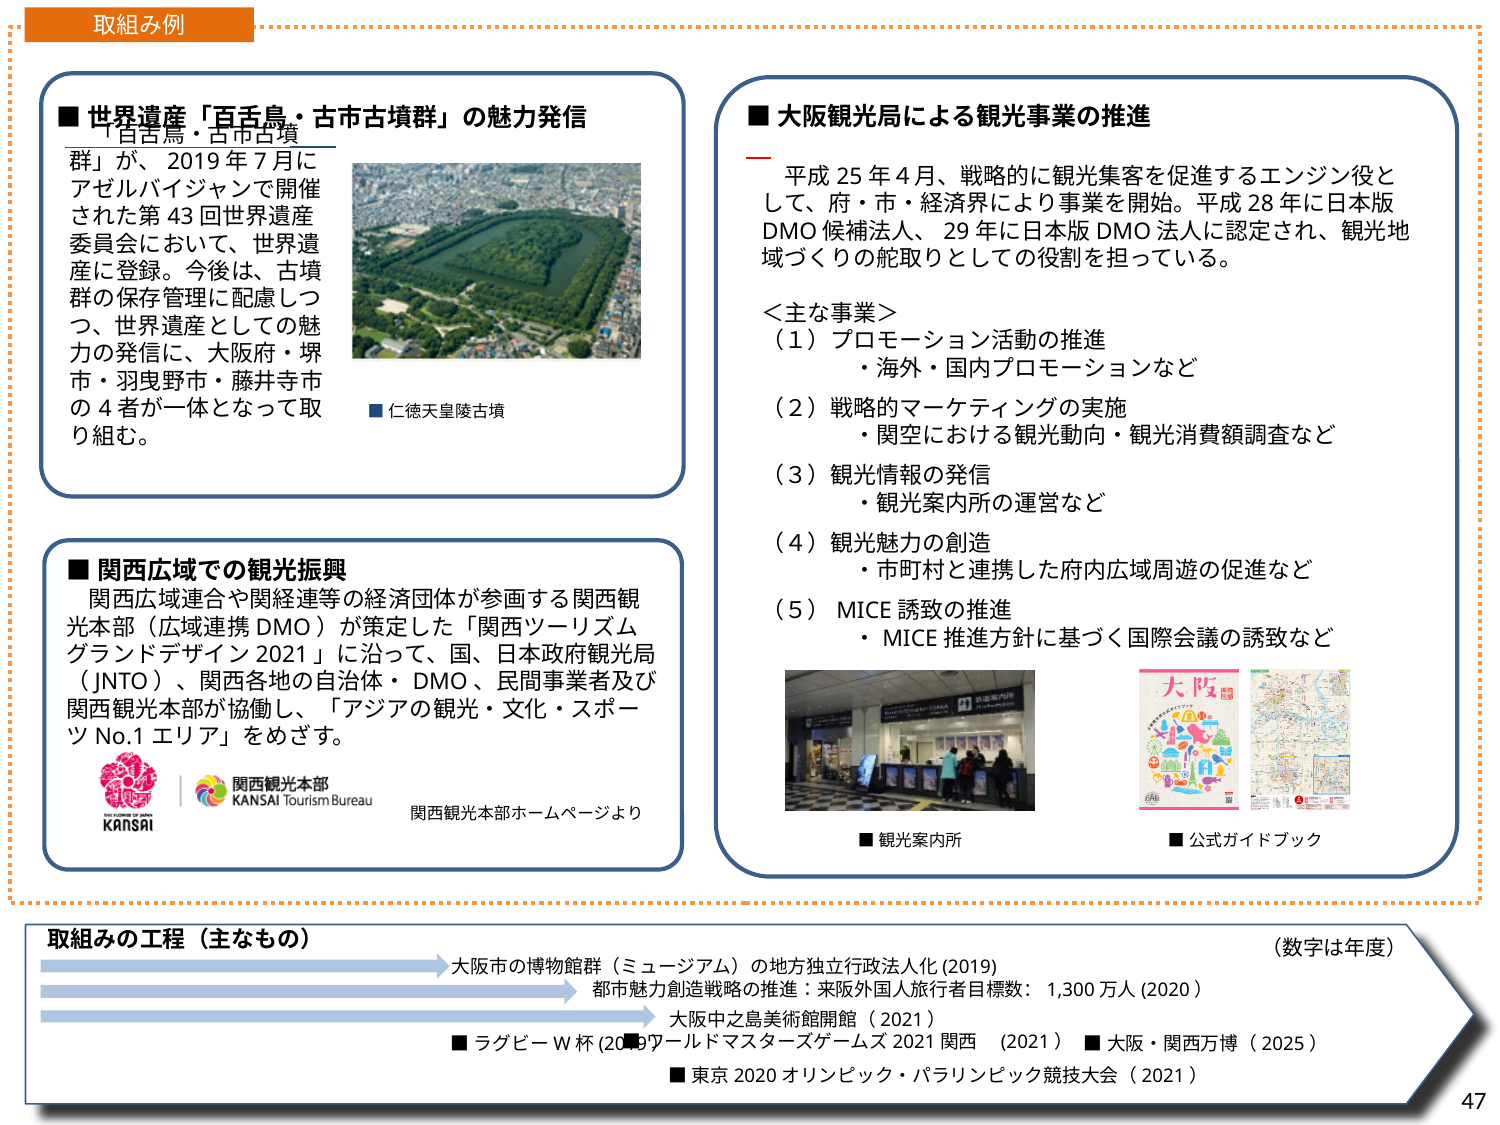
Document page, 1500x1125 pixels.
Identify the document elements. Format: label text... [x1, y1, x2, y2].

picture [785, 670, 1035, 811]
text_box [39, 71, 686, 499]
picture [1249, 668, 1352, 811]
text_box ■公式ガイドブック [1153, 822, 1338, 858]
text_box 「百舌鳥・古市古墳群」が、2019年7月にアゼルバイジャンで開催された第43回世界遺産委員会において、世界遺産に登録。今後は、古墳群の保存管理に配慮しつつ、世界遺産としての魅力の発信に、大阪府・堺市・羽曳野市・藤井寺市の4者が一体となって取り組む。 [50, 170, 347, 489]
picture [87, 740, 386, 842]
text_box ■大阪観光局による観光事業の推進 [713, 75, 1460, 879]
picture [351, 162, 641, 362]
text_box [8, 25, 1482, 905]
text_box 平成25年４月、戦略的に観光集客を促進するエンジン役として、府・市・経済界により事業を開始。平成28年に日本版DMO候補法人、29年に日本版DMO法人に認定され、観光地域づくりの舵取りとしての役割を担っている。 ＜主な事業＞ （１）プロモーション活動の推進 ・海外・国内プロモーションなど （２）戦略的マーケティングの実施 ・関空における観光動向・観光消費額調査など （３）観光情報の発信 ・観光案内所の運営など （４）観光魅力の創造 ・市町村と連携した府内広域周遊の促進など （５）MICE誘致の推進 ・MICE推進方針に基づく国際会議の誘致など [739, 146, 1436, 834]
picture [1139, 669, 1240, 810]
text_box ■関西広域での観光振興 関西広域連合や関経連等の経済団体が参画する関西観光本部（広域連携DMO）が策定した「関西ツーリズムグランドデザイン2021」に沿って、国、日本政府観光局（JNTO）、関西各地の自治体・DMO、民間事業者及び関西観光本部が協働し、「アジアの観光・文化・スポーツNo.1エリア」をめざす。 [42, 538, 685, 872]
text_box ■世界遺産「百舌鳥・古市古墳群」の魅力発信 [39, 63, 615, 170]
text_box 関西観光本部ホームページより [395, 795, 659, 831]
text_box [9, 917, 1475, 1105]
text_box ■観光案内所 [843, 822, 978, 858]
text_box 47 [1376, 1069, 1500, 1125]
text_box 取組み例 [22, 5, 256, 44]
